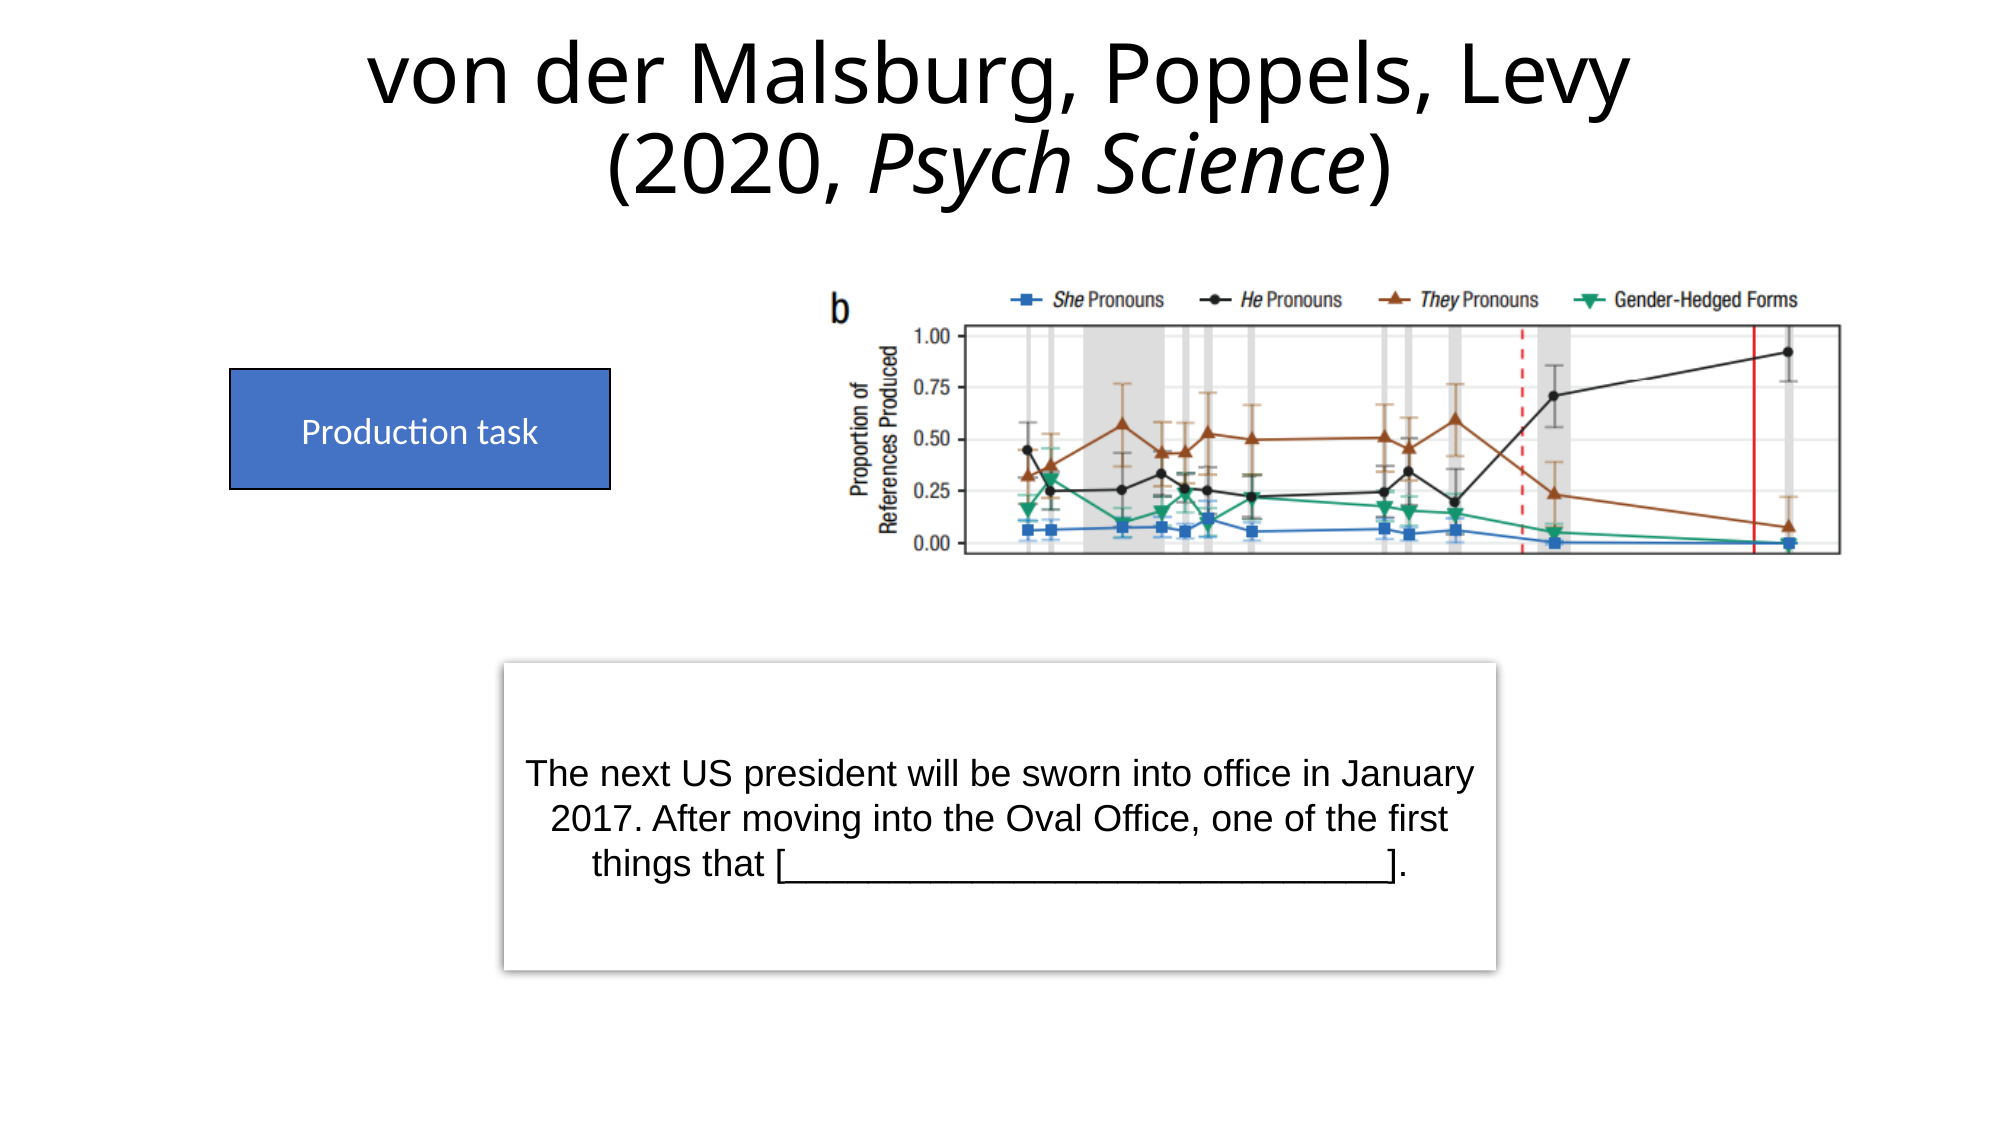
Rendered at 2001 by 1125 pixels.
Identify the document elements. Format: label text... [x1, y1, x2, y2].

text_box The next US president will be sworn into office in January 2017. After moving into the Oval Office, one of the first things that [_____________________________]. [504, 663, 1496, 971]
picture [804, 276, 1916, 566]
text_box Production task [229, 368, 611, 490]
title von der Malsburg, Poppels, Levy (2020, Psych Science) [249, 59, 1750, 219]
